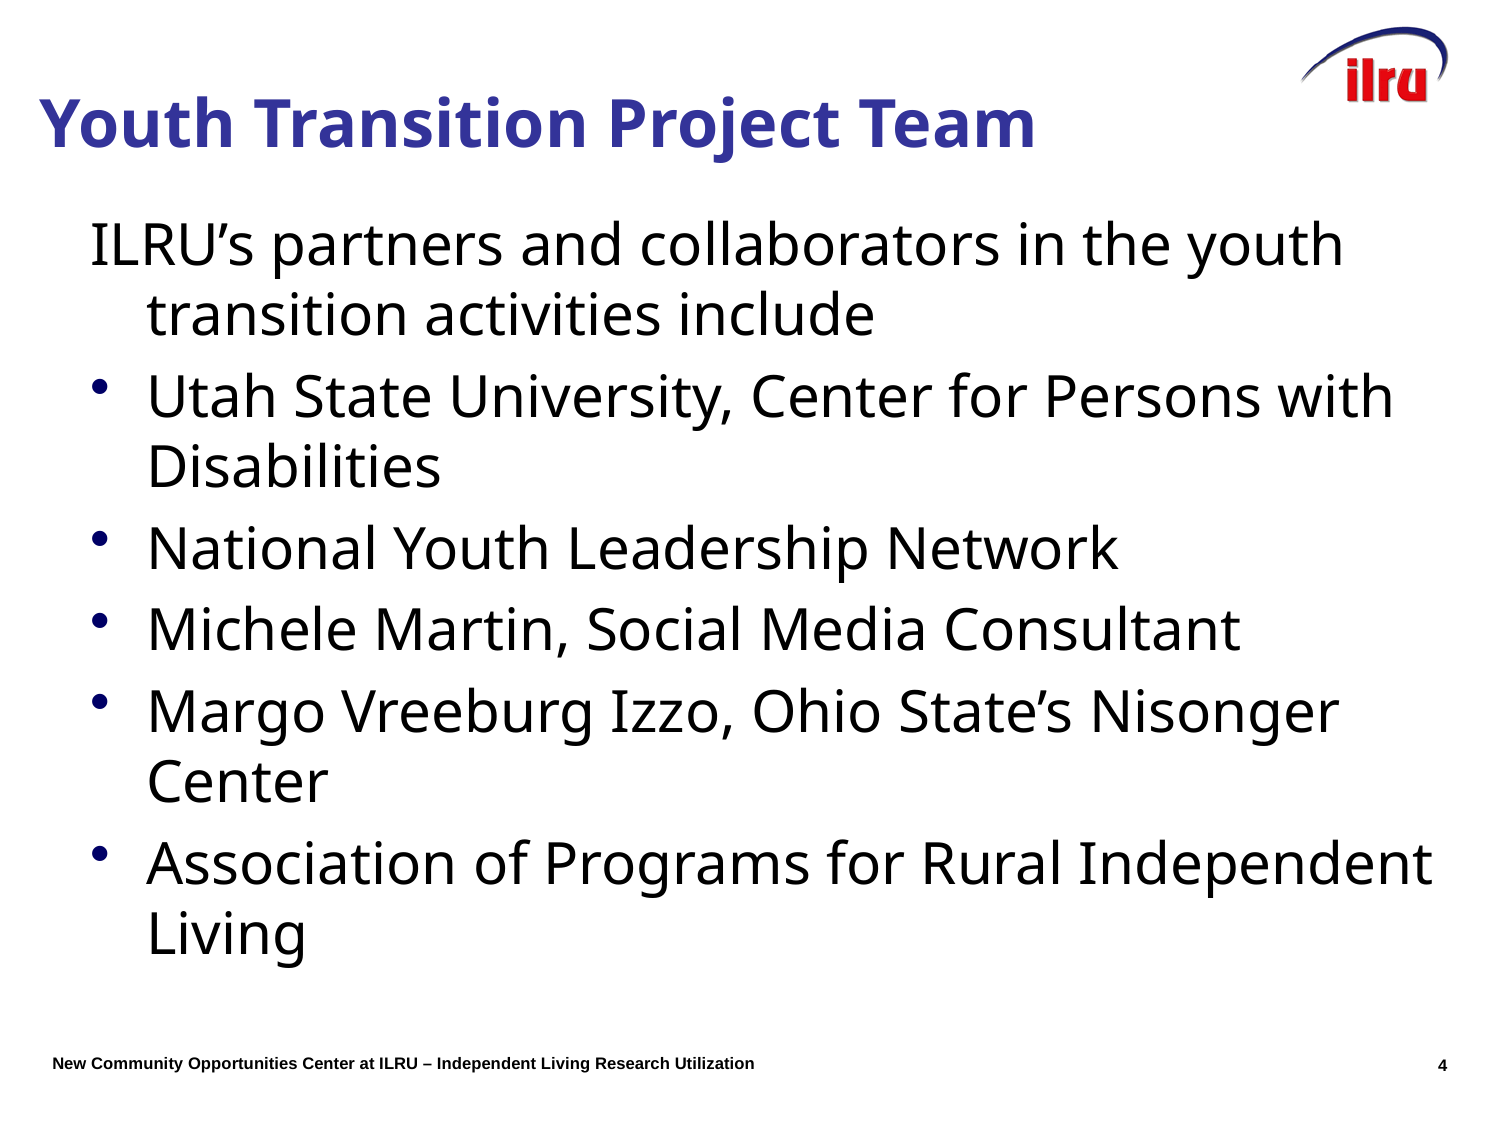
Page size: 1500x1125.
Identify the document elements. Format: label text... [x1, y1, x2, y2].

slide_number 3 [1362, 1046, 1463, 1088]
picture [1299, 24, 1463, 103]
title Youth Transition Project Team [24, 62, 1288, 181]
list ILRU’s partners and collaborators in the youth transition activities include Utah State University, Center for Persons with Disabilities National Youth Leadership Network Michele Martin, Social Media Consultant Margo Vreeburg Izzo, Ohio State’s Nisonger Center Association of Programs for Rural Independent Living [74, 199, 1476, 1001]
